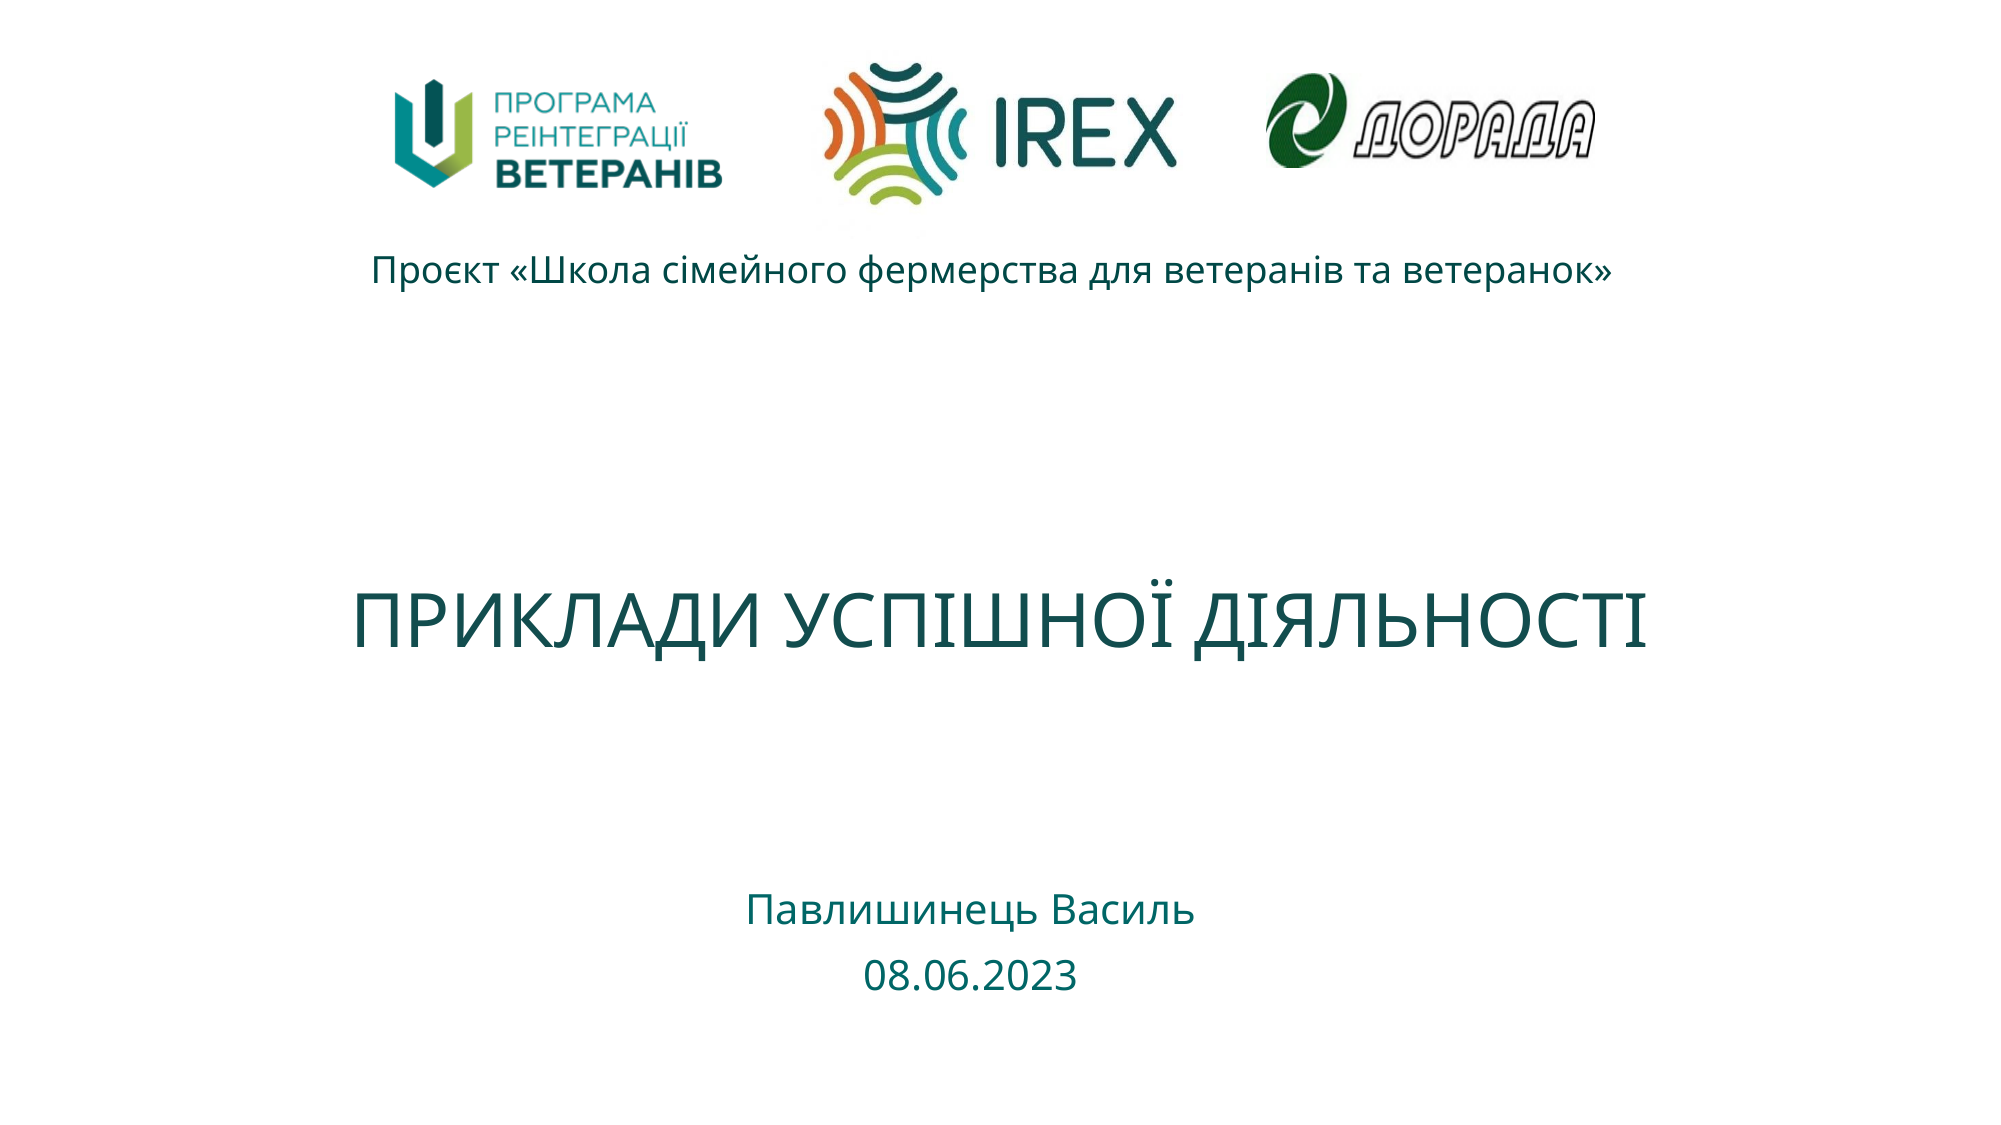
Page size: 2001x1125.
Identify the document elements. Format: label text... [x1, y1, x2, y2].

picture [1265, 73, 1595, 168]
picture [354, 51, 763, 216]
title ПРИКЛАДИ УСПІШНОЇ ДІЯЛЬНОСТІ [249, 398, 1750, 671]
text_box Проєкт «Школа сімейного фермерства для ветеранів та ветеранок» [240, 238, 1744, 299]
picture [788, 27, 1212, 240]
subtitle Павлишинець Василь 08.06.2023 [221, 881, 1722, 1013]
